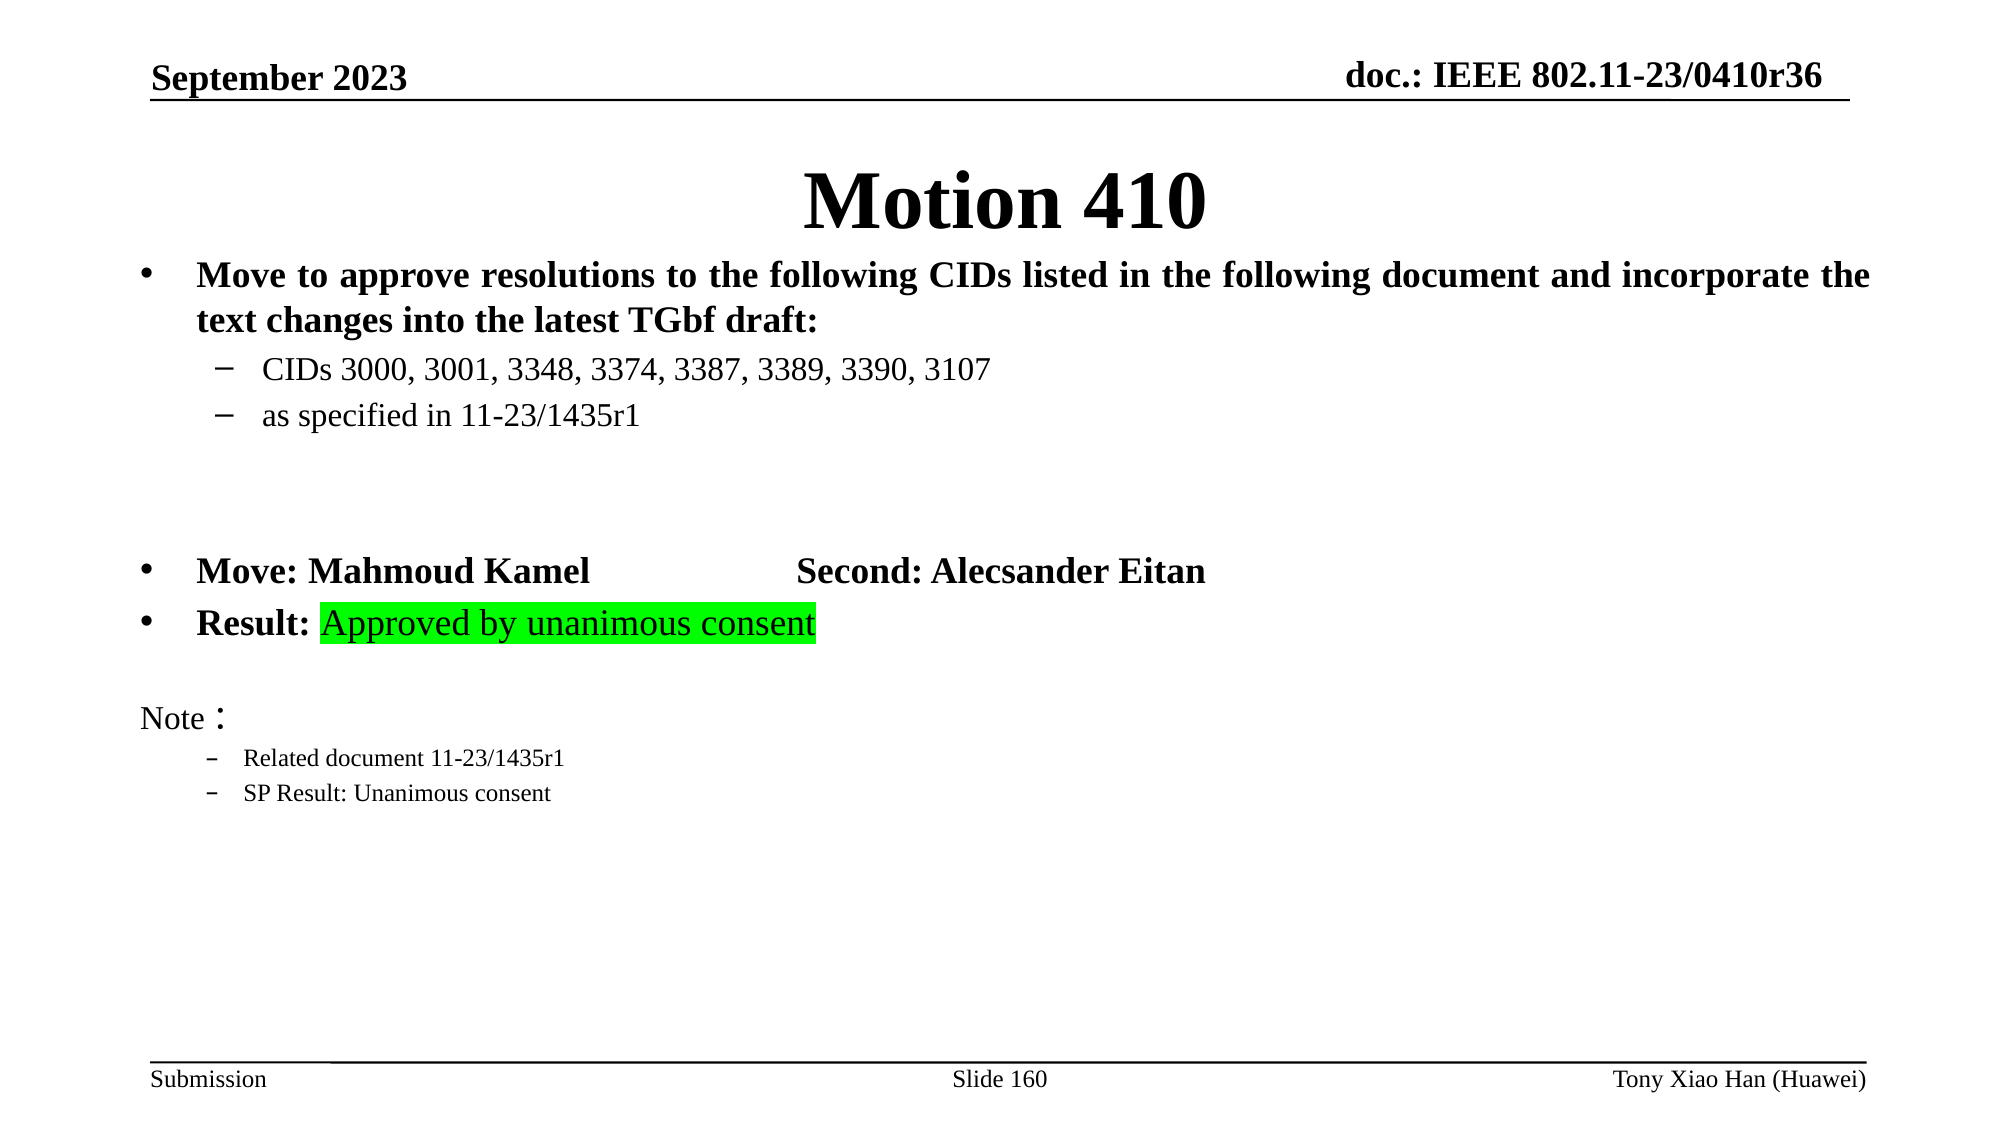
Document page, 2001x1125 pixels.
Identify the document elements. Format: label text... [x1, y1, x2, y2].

text_box Move to approve resolutions to the following CIDs listed in the following document and incorporate the text changes into the latest TGbf draft: CIDs 3000, 3001, 3348, 3374, 3387, 3389, 3390, 3107 as specified in 11-23/1435r1 Move: Mahmoud Kamel Second: Alecsander Eitan Result: Approved by unanimous consent Note： Related document 11-23/1435r1 SP Result: Unanimous consent [125, 212, 1888, 900]
text_box Motion 410 [368, 137, 1644, 212]
